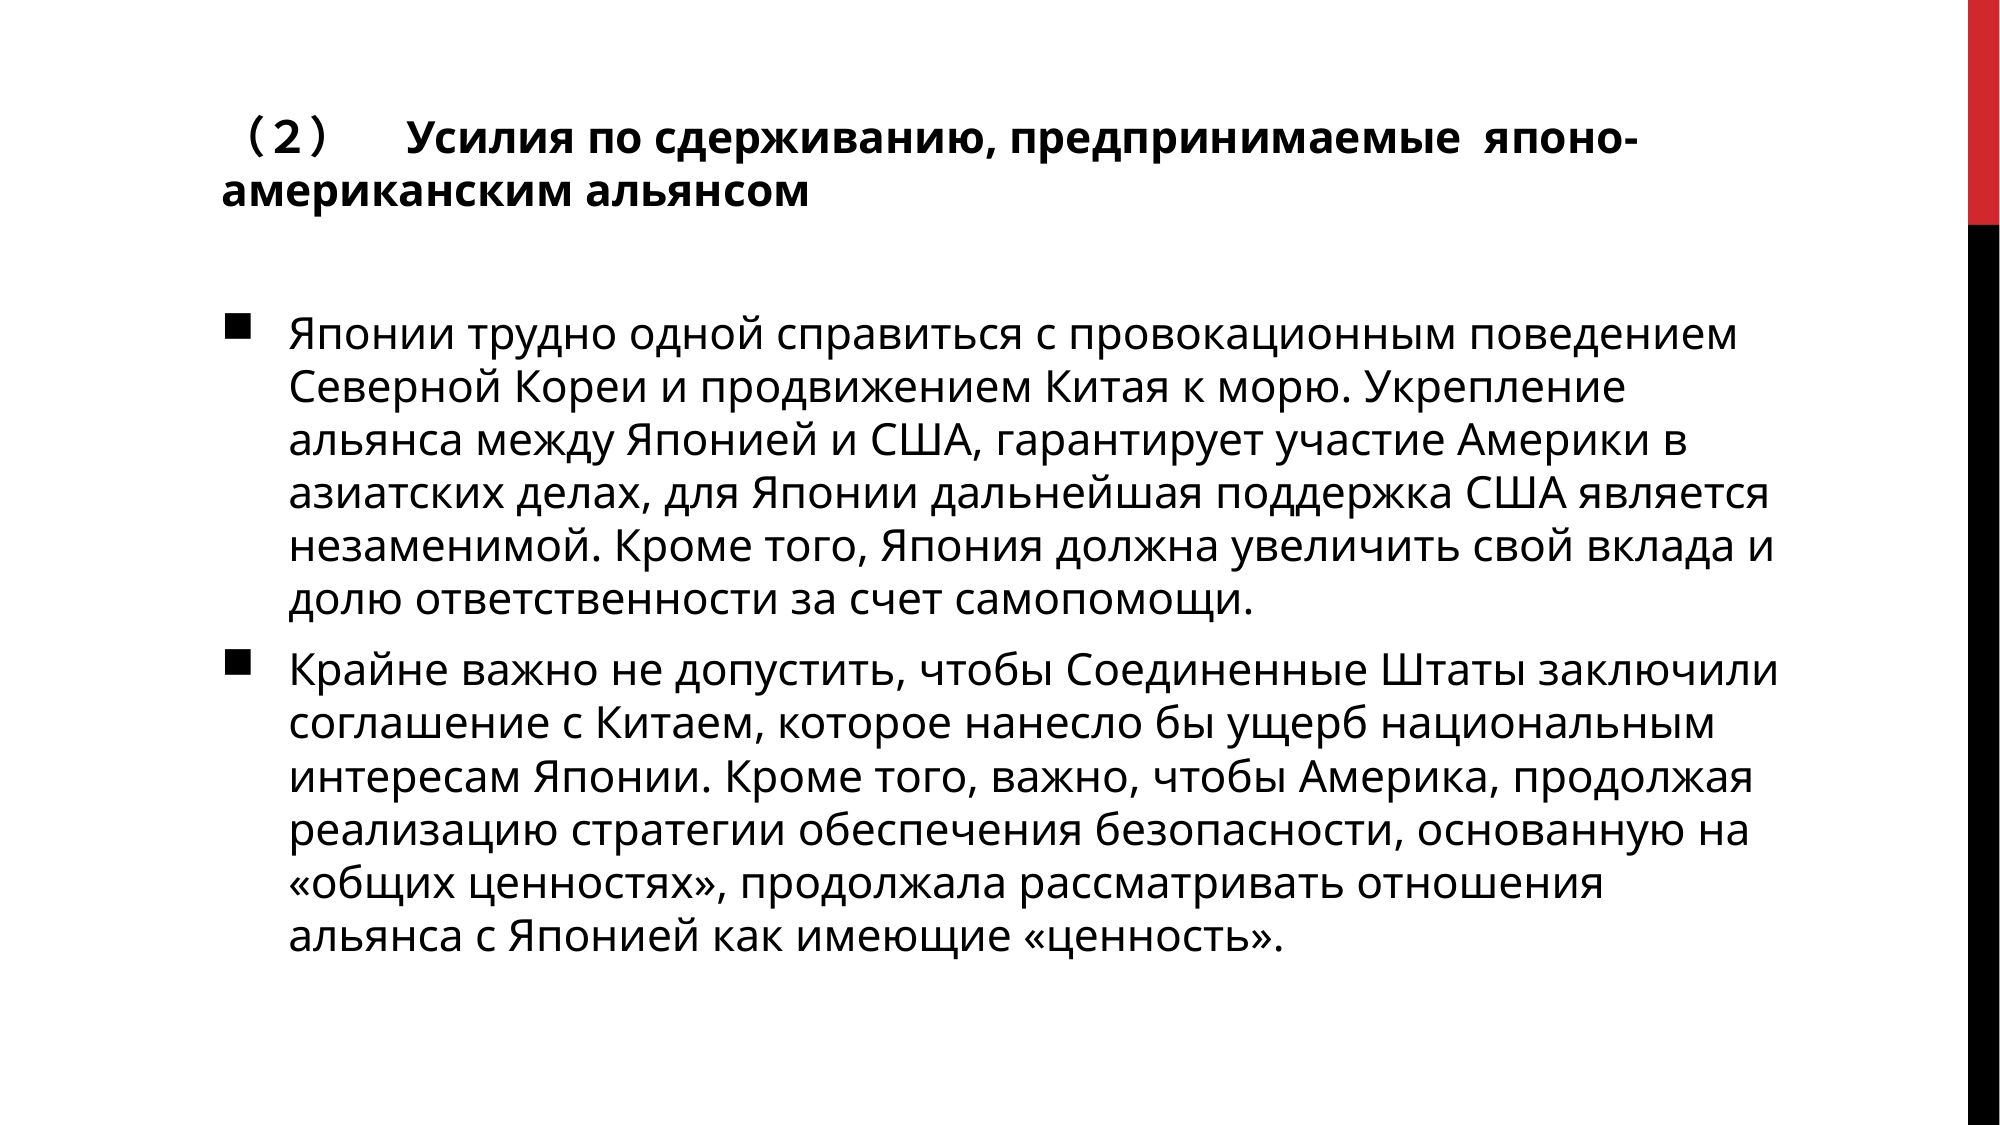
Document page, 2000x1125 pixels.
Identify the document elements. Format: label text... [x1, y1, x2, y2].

list （２） Усилия по сдерживанию, предпринимаемые японо-американским альянсом Японии трудно одной справиться с провокационным поведением Северной Кореи и продвижением Китая к морю. Укрепление альянса между Японией и США, гарантирует участие Америки в азиатских делах, для Японии дальнейшая поддержка США является незаменимой. Кроме того, Япония должна увеличить свой вклада и долю ответственности за счет самопомощи. Крайне важно не допустить, чтобы Соединенные Штаты заключили соглашение с Китаем, которое нанесло бы ущерб национальным интересам Японии. Кроме того, важно, чтобы Америка, продолжая реализацию стратегии обеспечения безопасности, основанную на «общих ценностях», продолжала рассматривать отношения альянса с Японией как имеющие «ценность». [199, 101, 1800, 1013]
